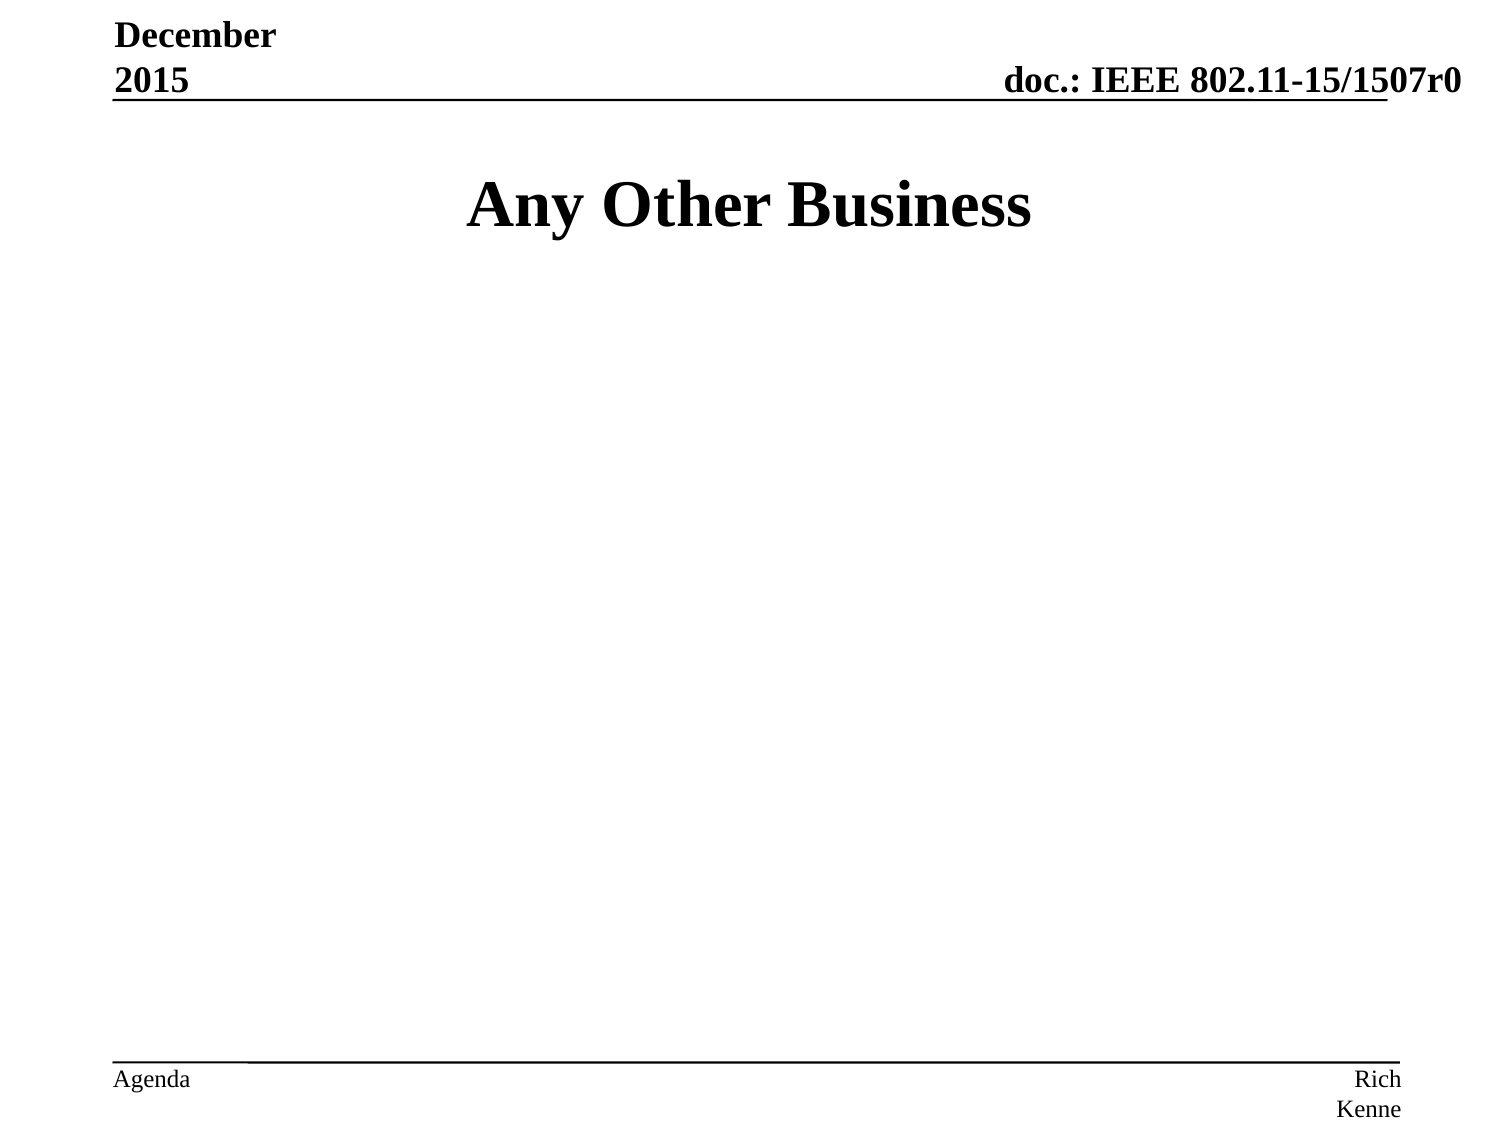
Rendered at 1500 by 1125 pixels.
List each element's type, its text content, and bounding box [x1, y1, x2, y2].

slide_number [114, 54, 316, 101]
title Any Other Business [112, 112, 1388, 288]
footer Rich Kennedy, MediaTek [1324, 1061, 1402, 1093]
